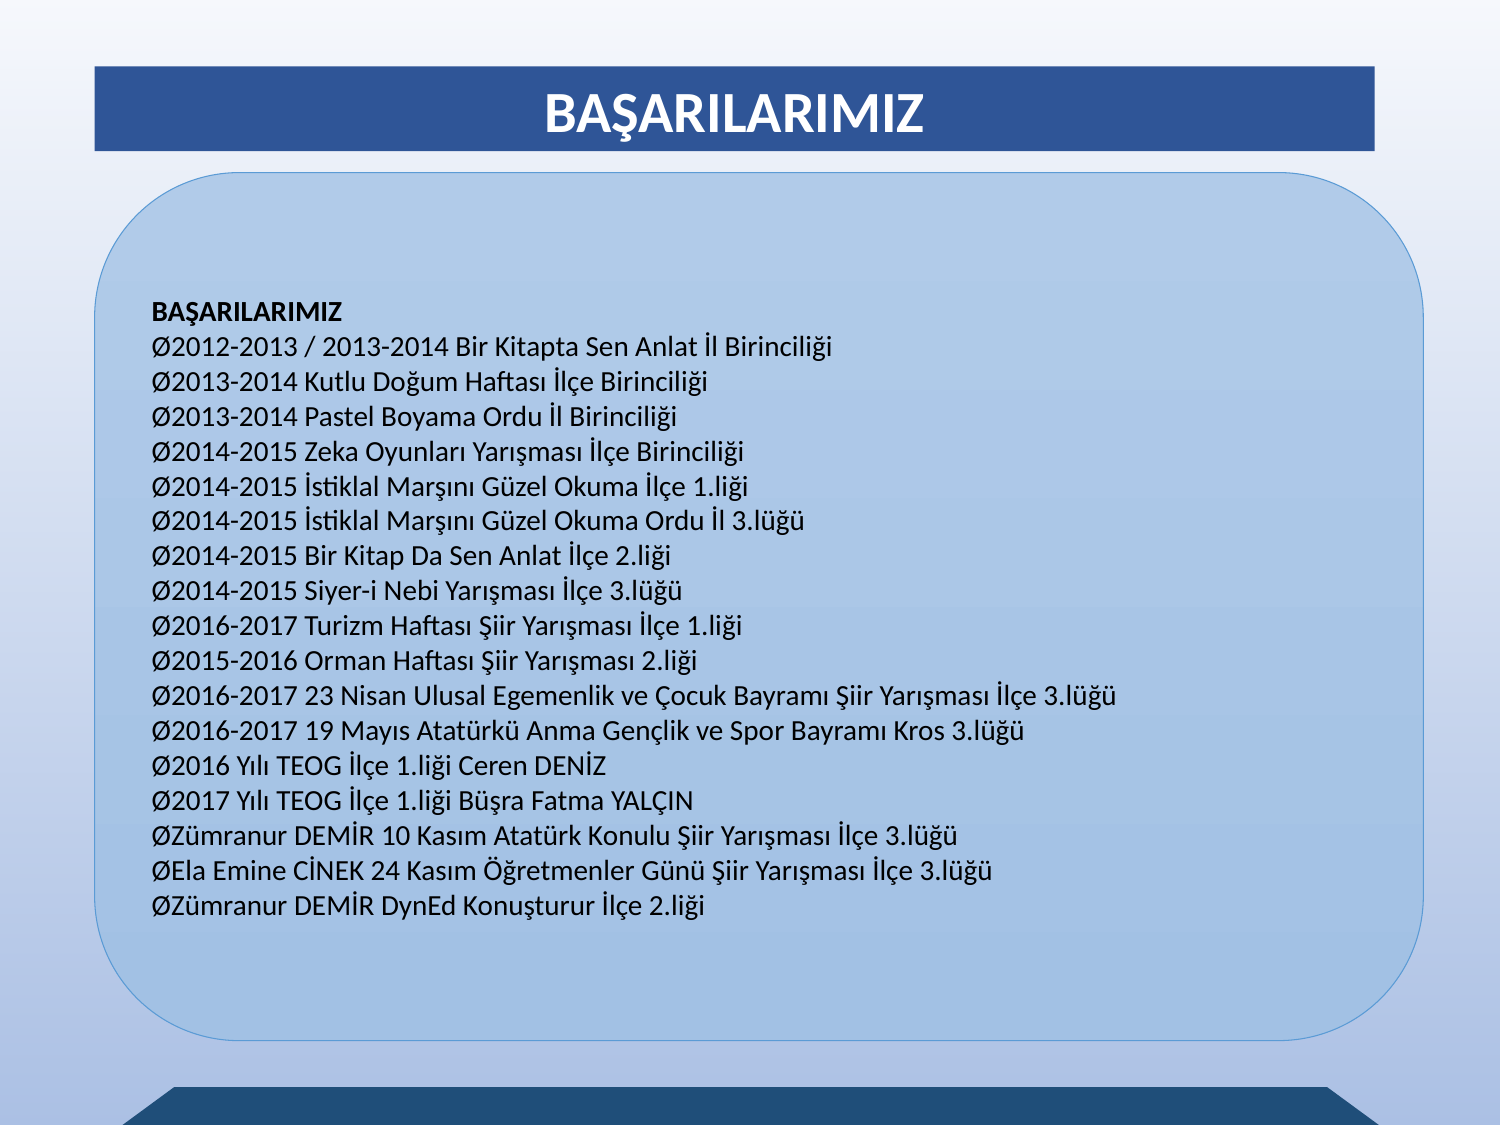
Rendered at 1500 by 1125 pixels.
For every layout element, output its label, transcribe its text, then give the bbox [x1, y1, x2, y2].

text_box [120, 1086, 1381, 1125]
text_box BAŞARILARIMIZ [94, 66, 1375, 152]
text_box BAŞARILARIMIZ Ø2012-2013 / 2013-2014 Bir Kitapta Sen Anlat İl Birinciliği Ø2013-2014 Kutlu Doğum Haftası İlçe Birinciliği Ø2013-2014 Pastel Boyama Ordu İl Birinciliği Ø2014-2015 Zeka Oyunları Yarışması İlçe Birinciliği Ø2014-2015 İstiklal Marşını Güzel Okuma İlçe 1.liği Ø2014-2015 İstiklal Marşını Güzel Okuma Ordu İl 3.lüğü Ø2014-2015 Bir Kitap Da Sen Anlat İlçe 2.liği Ø2014-2015 Siyer-i Nebi Yarışması İlçe 3.lüğü Ø2016-2017 Turizm Haftası Şiir Yarışması İlçe 1.liği Ø2015-2016 Orman Haftası Şiir Yarışması 2.liği Ø2016-2017 23 Nisan Ulusal Egemenlik ve Çocuk Bayramı Şiir Yarışması İlçe 3.lüğü Ø2016-2017 19 Mayıs Atatürkü Anma Gençlik ve Spor Bayramı Kros 3.lüğü Ø2016 Yılı TEOG İlçe 1.liği Ceren DENİZ Ø2017 Yılı TEOG İlçe 1.liği Büşra Fatma YALÇIN ØZümranur DEMİR 10 Kasım Atatürk Konulu Şiir Yarışması İlçe 3.lüğü ØEla Emine CİNEK 24 Kasım Öğretmenler Günü Şiir Yarışması İlçe 3.lüğü ØZümranur DEMİR DynEd Konuşturur İlçe 2.liği [94, 172, 1424, 1042]
